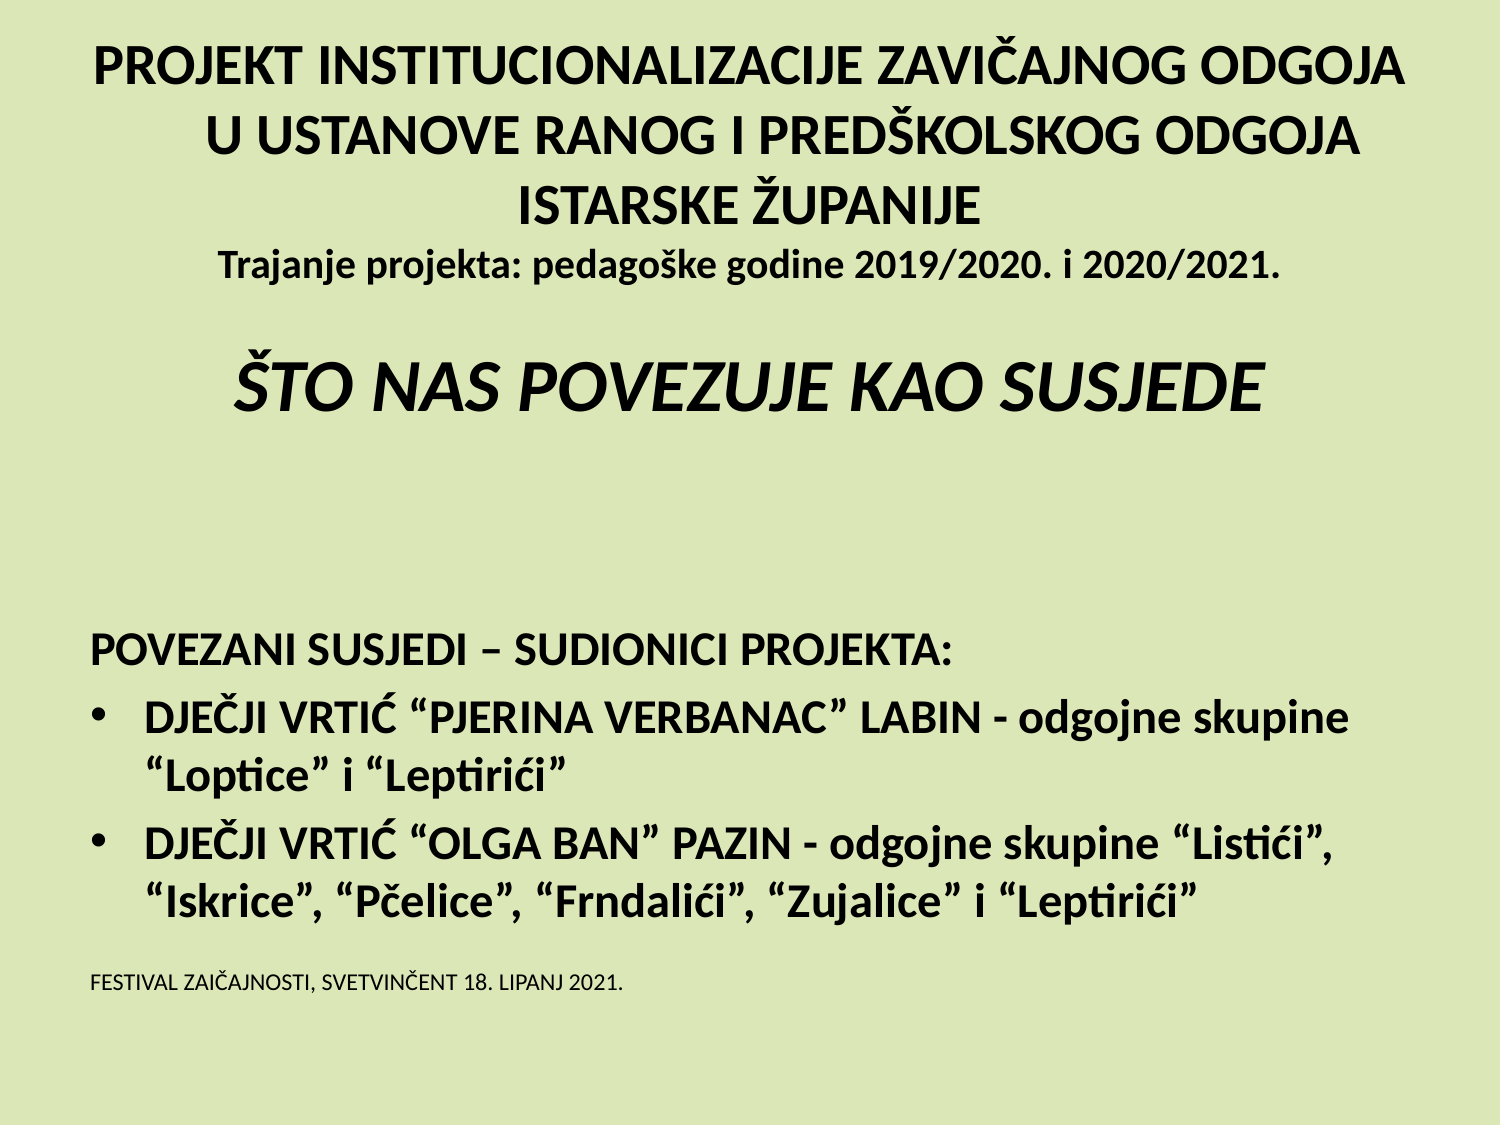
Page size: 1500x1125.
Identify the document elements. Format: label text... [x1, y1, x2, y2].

list POVEZANI SUSJEDI – SUDIONICI PROJEKTA: DJEČJI VRTIĆ “PJERINA VERBANAC” LABIN - odgojne skupine “Loptice” i “Leptirići” DJEČJI VRTIĆ “OLGA BAN” PAZIN - odgojne skupine “Listići”, “Iskrice”, “Pčelice”, “Frndalići”, “Zujalice” i “Leptirići” FESTIVAL ZAIČAJNOSTI, SVETVINČENT 18. LIPANJ 2021. [75, 609, 1425, 1005]
title PROJEKT INSTITUCIONALIZACIJE ZAVIČAJNOG ODGOJA U USTANOVE RANOG I PREDŠKOLSKOG ODGOJA ISTARSKE ŽUPANIJE Trajanje projekta: pedagoške godine 2019/2020. i 2020/2021. ŠTO NAS POVEZUJE KAO SUSJEDE [75, 45, 1425, 598]
